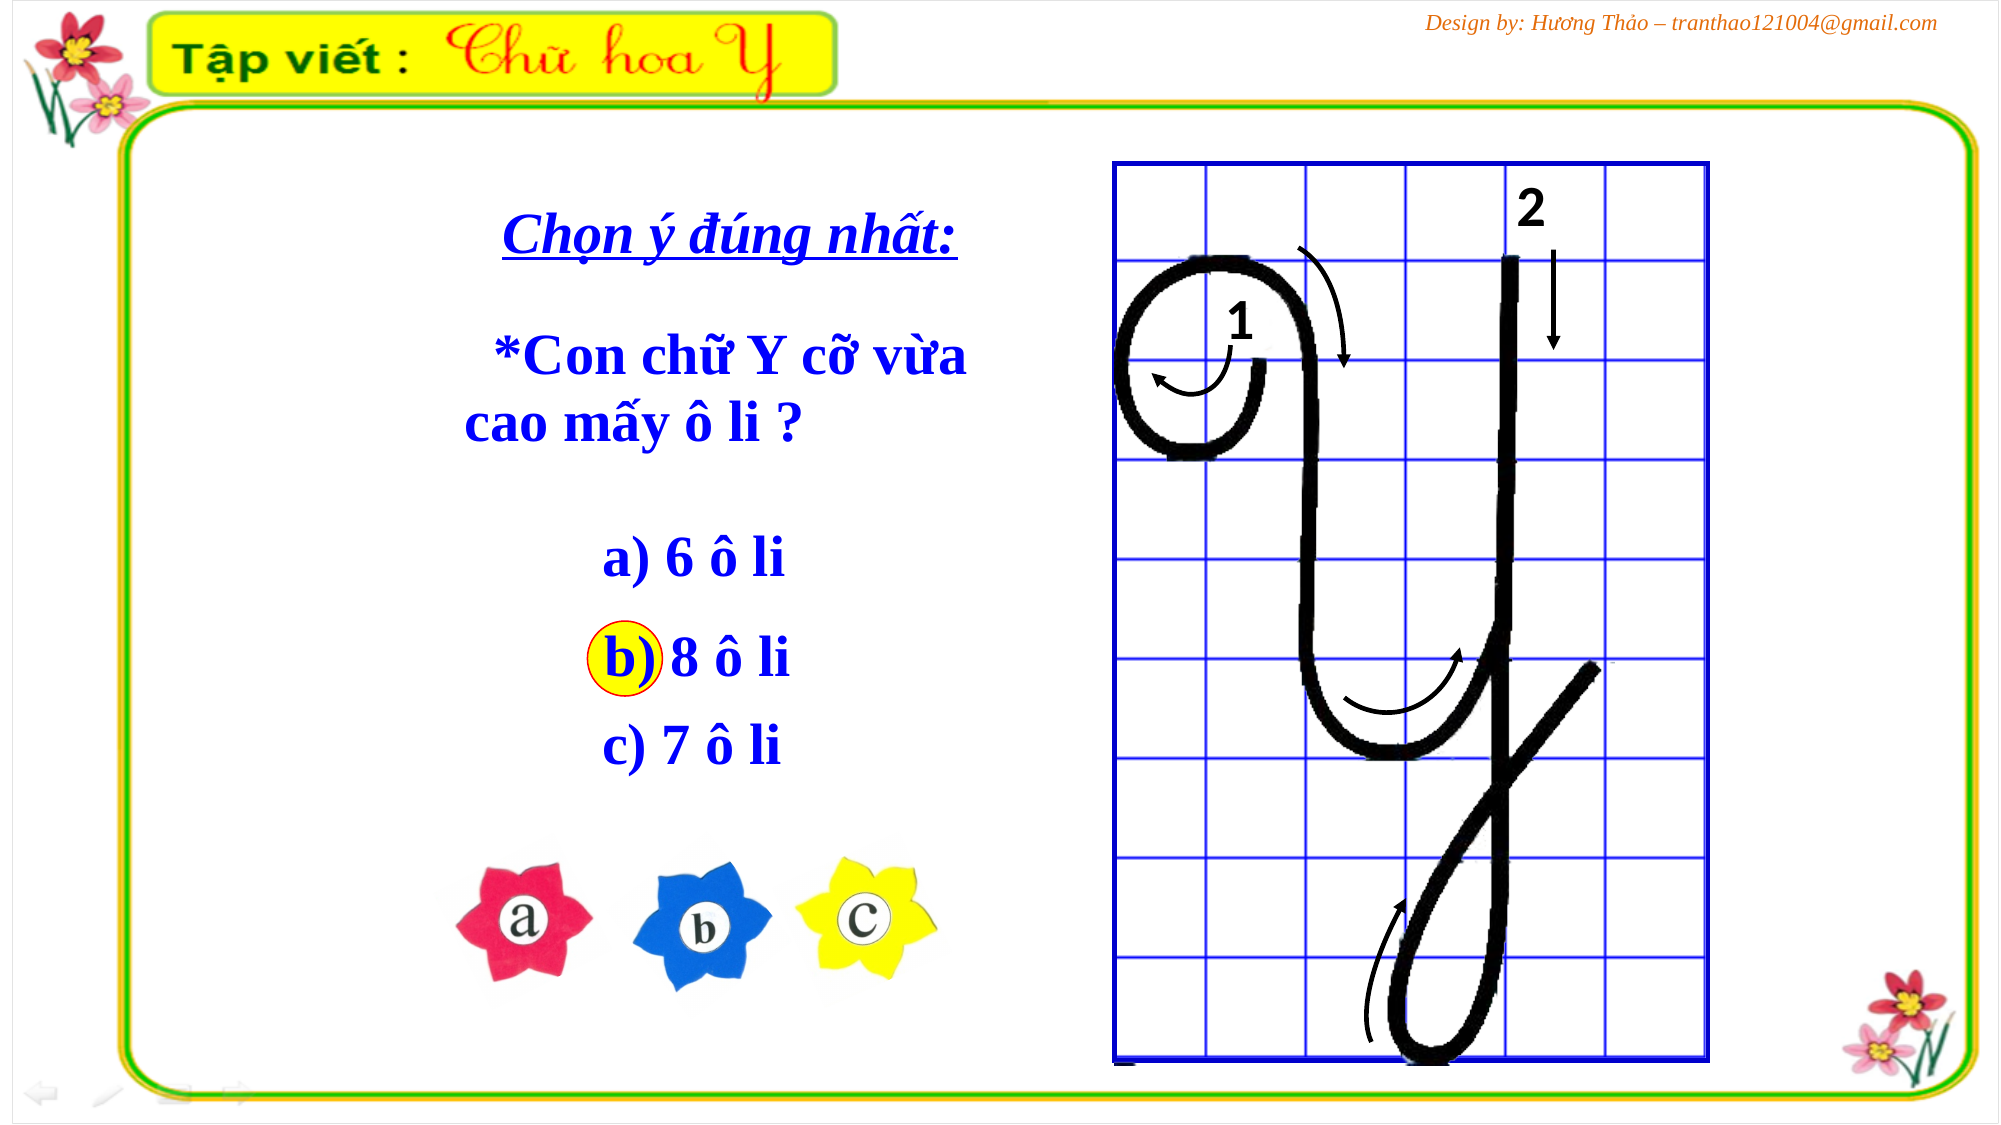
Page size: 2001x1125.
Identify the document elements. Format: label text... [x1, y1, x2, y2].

text_box c) 7 ô li [587, 698, 813, 784]
text_box a) 6 ô li [587, 511, 850, 596]
text_box Chọn ý đúng nhất: [487, 187, 1000, 273]
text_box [1113, 149, 1706, 1066]
text_box b) 8 ô li [589, 611, 853, 696]
picture [11, 0, 2000, 1125]
text_box *Con chữ Y cỡ vừa cao mấy ô li ? [450, 336, 1108, 457]
